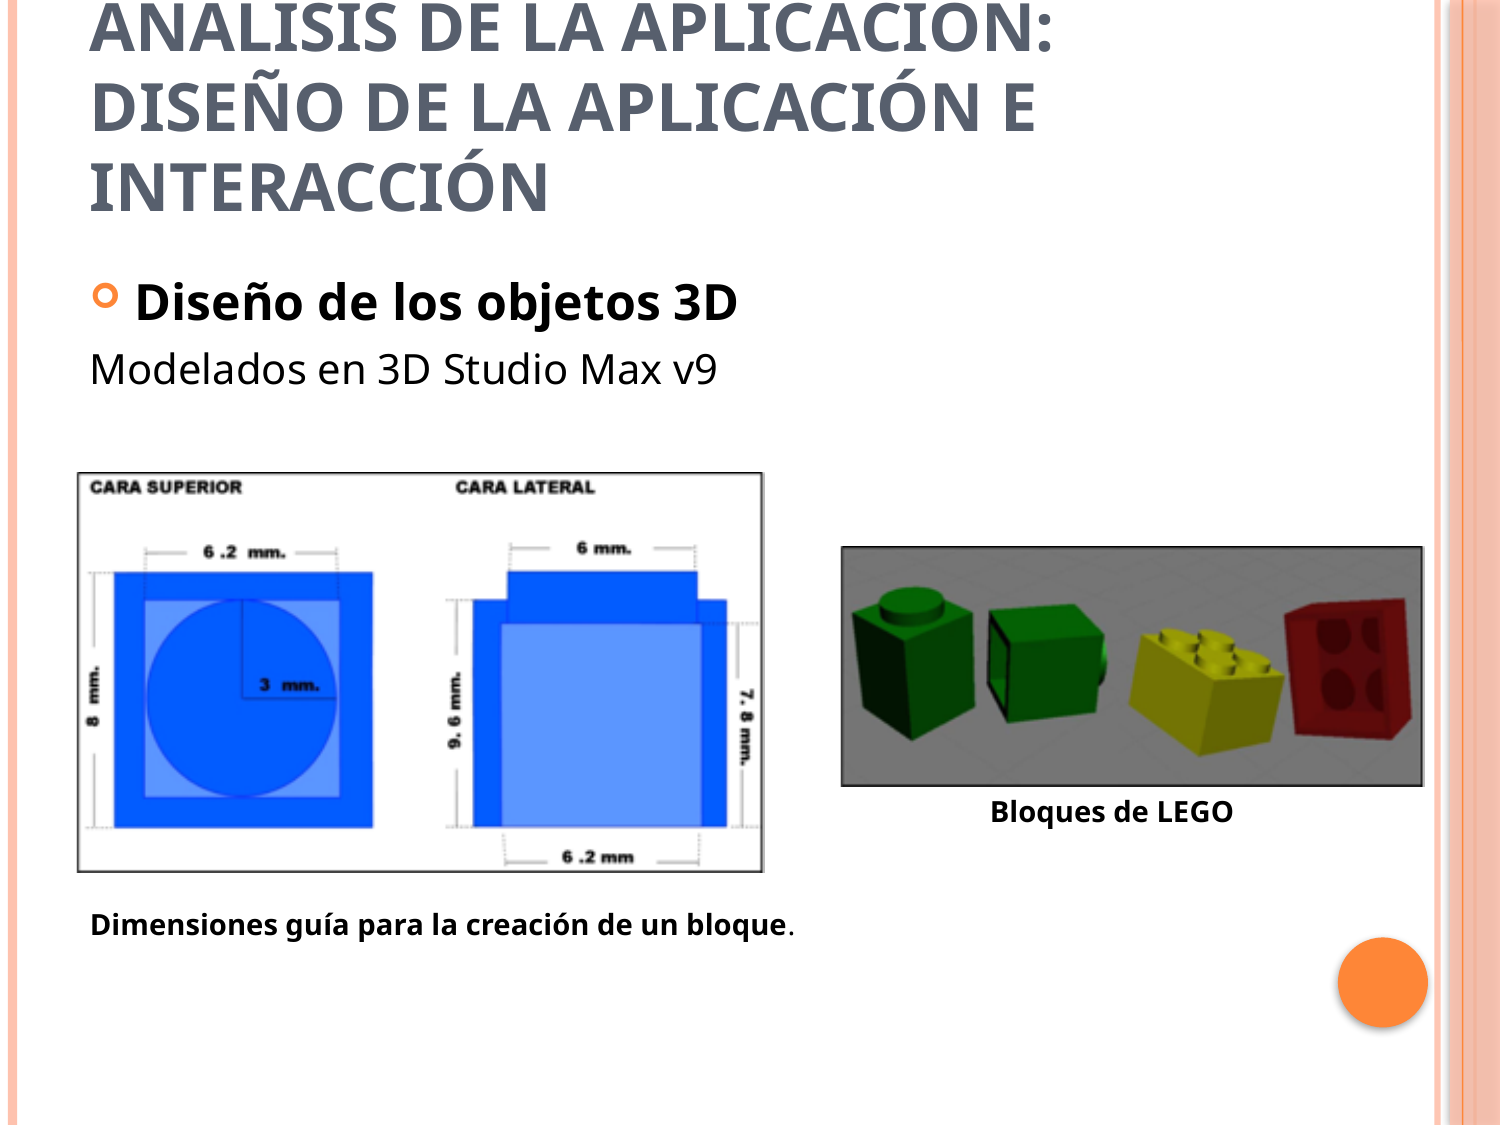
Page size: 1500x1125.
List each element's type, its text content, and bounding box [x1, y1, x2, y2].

picture [74, 472, 766, 874]
title Análisis de la Aplicación: Diseño de la aplicación e interacción [75, 45, 1300, 233]
picture [839, 546, 1426, 787]
list Diseño de los objetos 3D Modelados en 3D Studio Max v9 Bloques de LEGO Dimensiones guía para la creación de un bloque. [75, 262, 1300, 1062]
